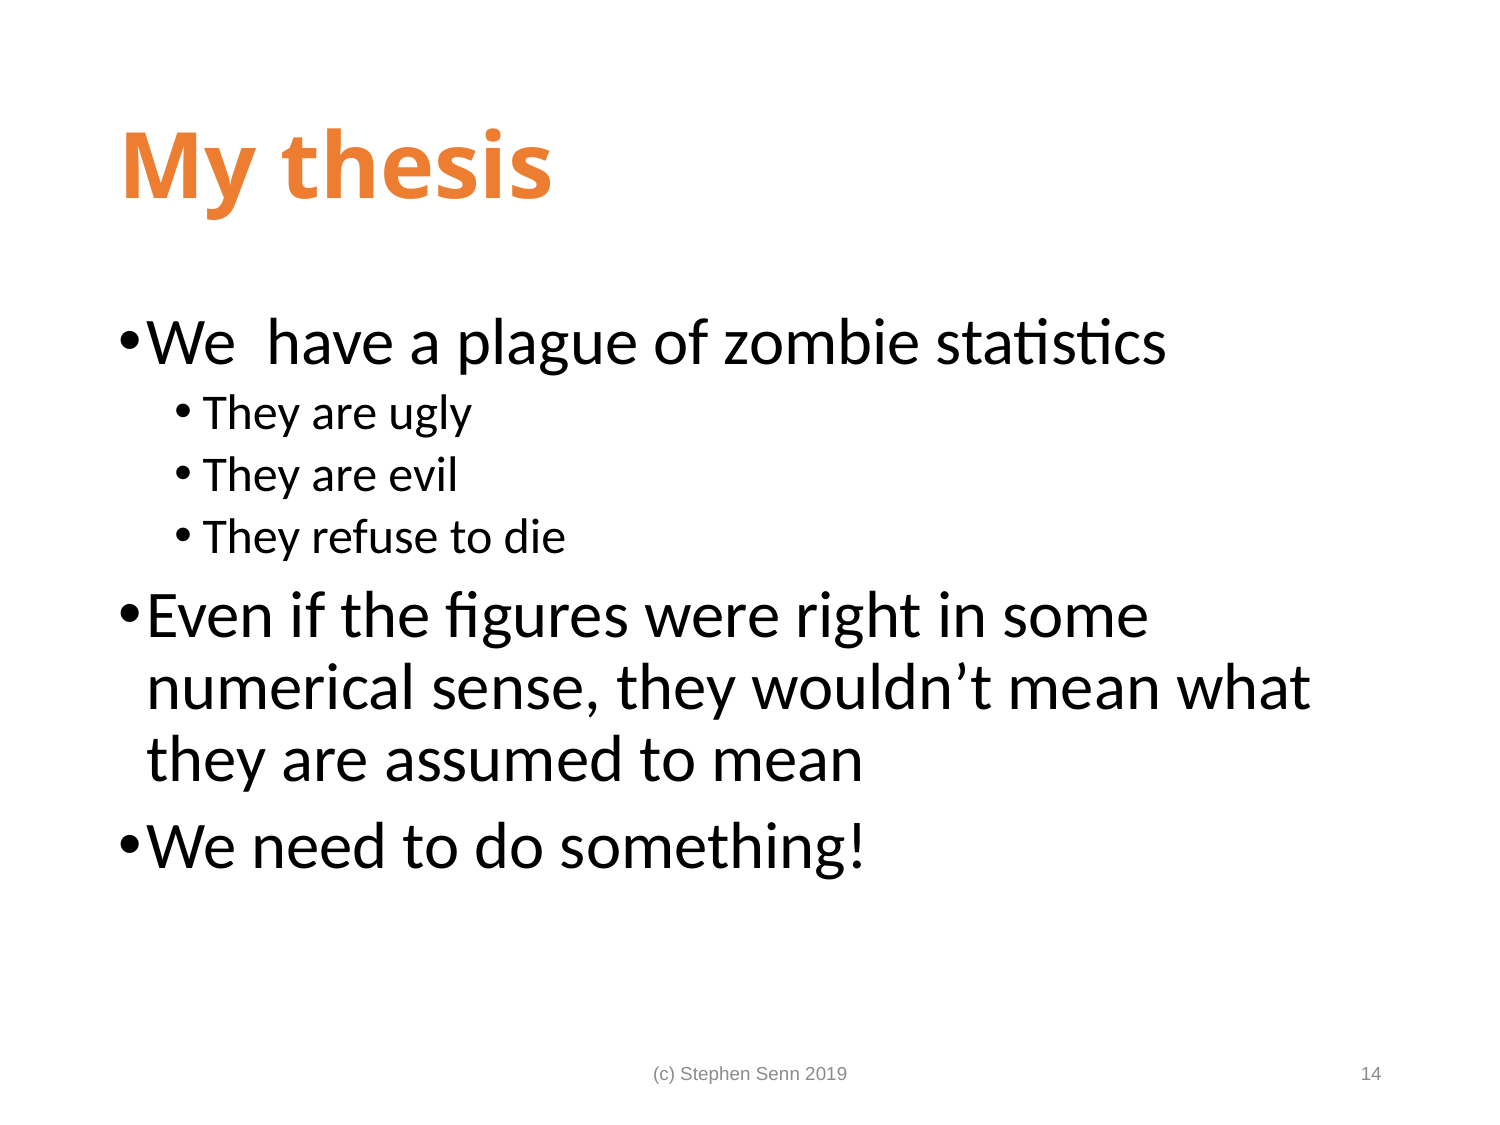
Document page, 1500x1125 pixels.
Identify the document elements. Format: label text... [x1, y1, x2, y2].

list We have a plague of zombie statistics They are ugly They are evil They refuse to die Even if the figures were right in some numerical sense, they wouldn’t mean what they are assumed to mean We need to do something! [103, 299, 1397, 1014]
slide_number 14 [1059, 1042, 1397, 1103]
footer (c) Stephen Senn 2019 [496, 1042, 1004, 1103]
title My thesis [103, 59, 1397, 278]
